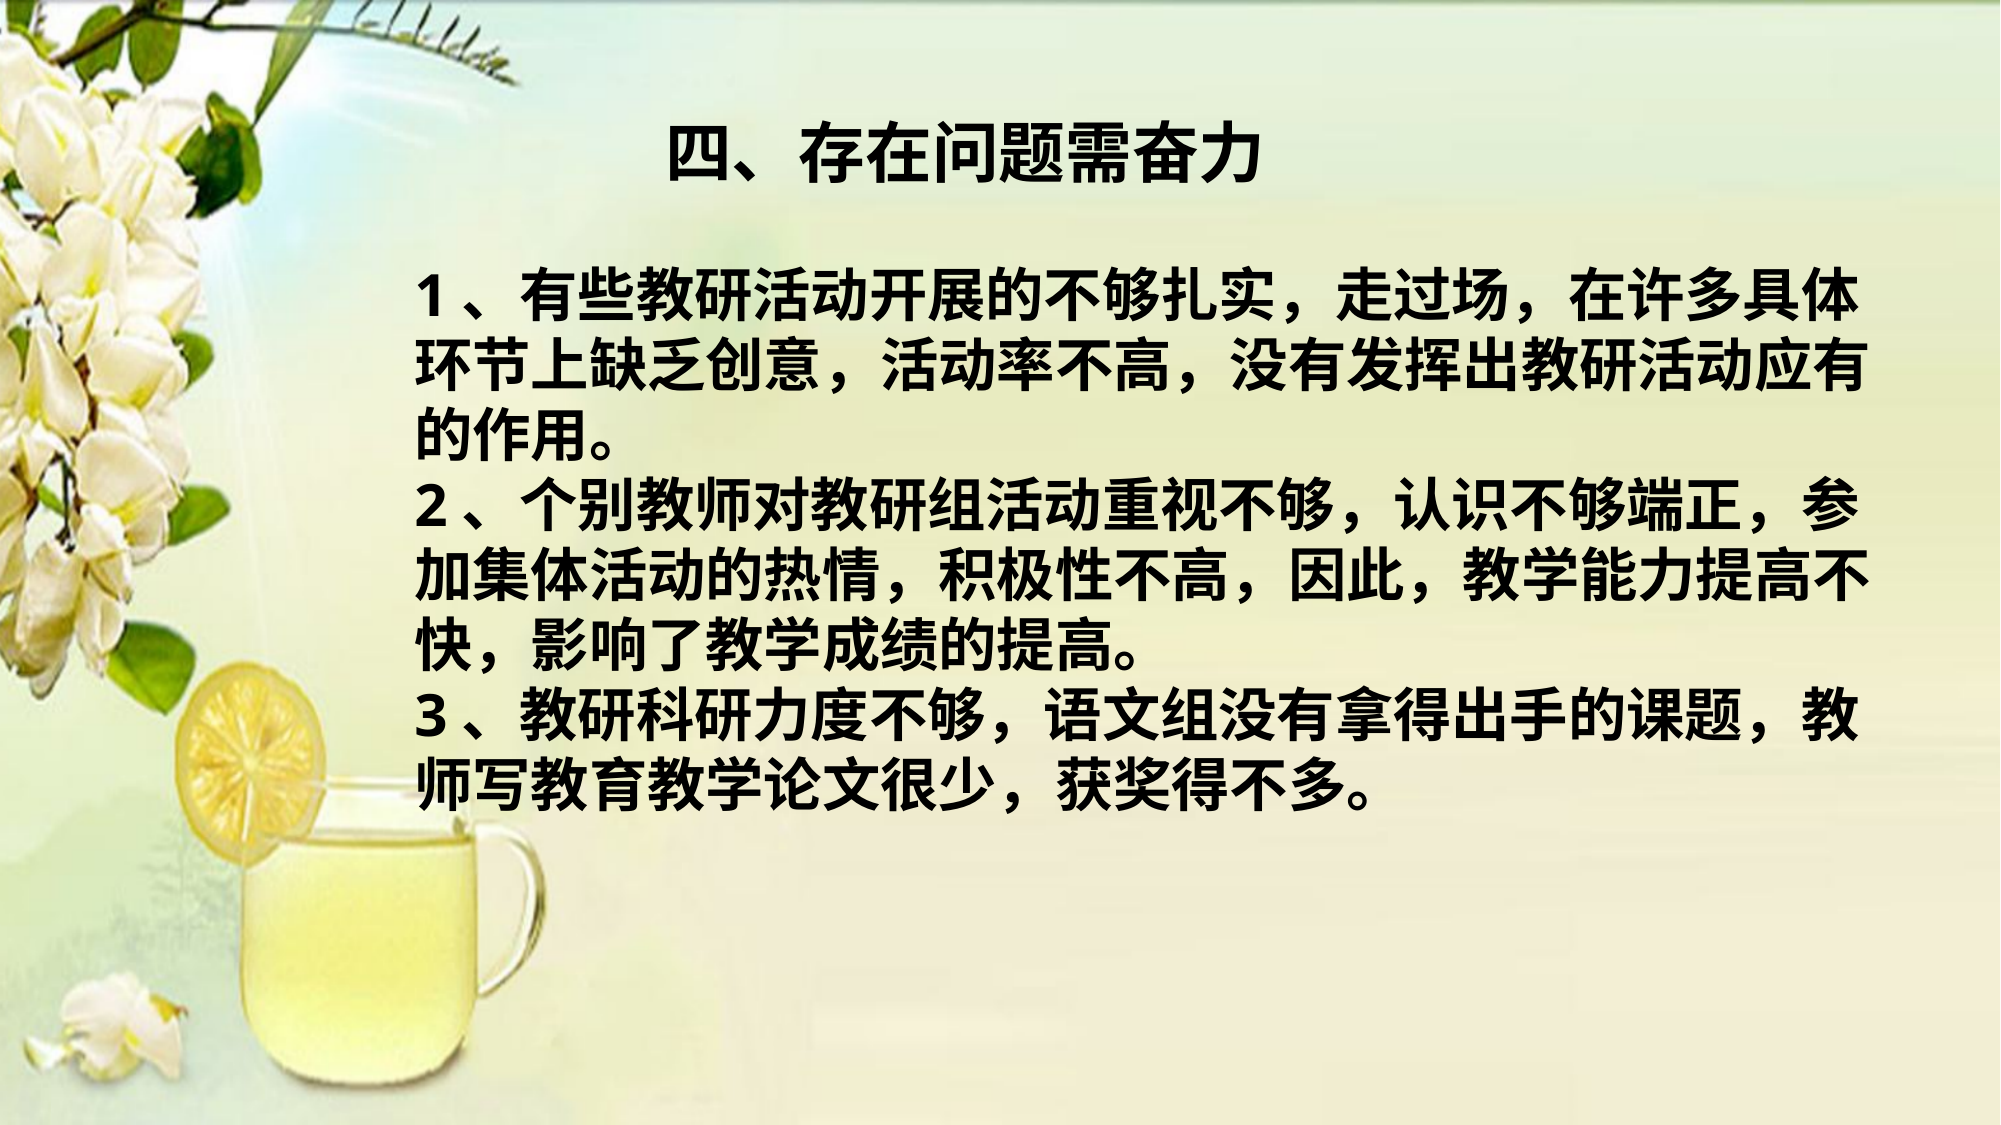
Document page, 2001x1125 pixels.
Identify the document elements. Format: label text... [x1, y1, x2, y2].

picture [0, 0, 2001, 1125]
text_box 1、有些教研活动开展的不够扎实，走过场，在许多具体环节上缺乏创意，活动率不高，没有发挥出教研活动应有的作用。 2、个别教师对教研组活动重视不够，认识不够端正，参加集体活动的热情，积极性不高，因此，教学能力提高不快，影响了教学成绩的提高。 3、教研科研力度不够，语文组没有拿得出手的课题，教师写教育教学论文很少，获奖得不多。 [399, 250, 1886, 826]
text_box 四、存在问题需奋力 [650, 103, 1281, 198]
